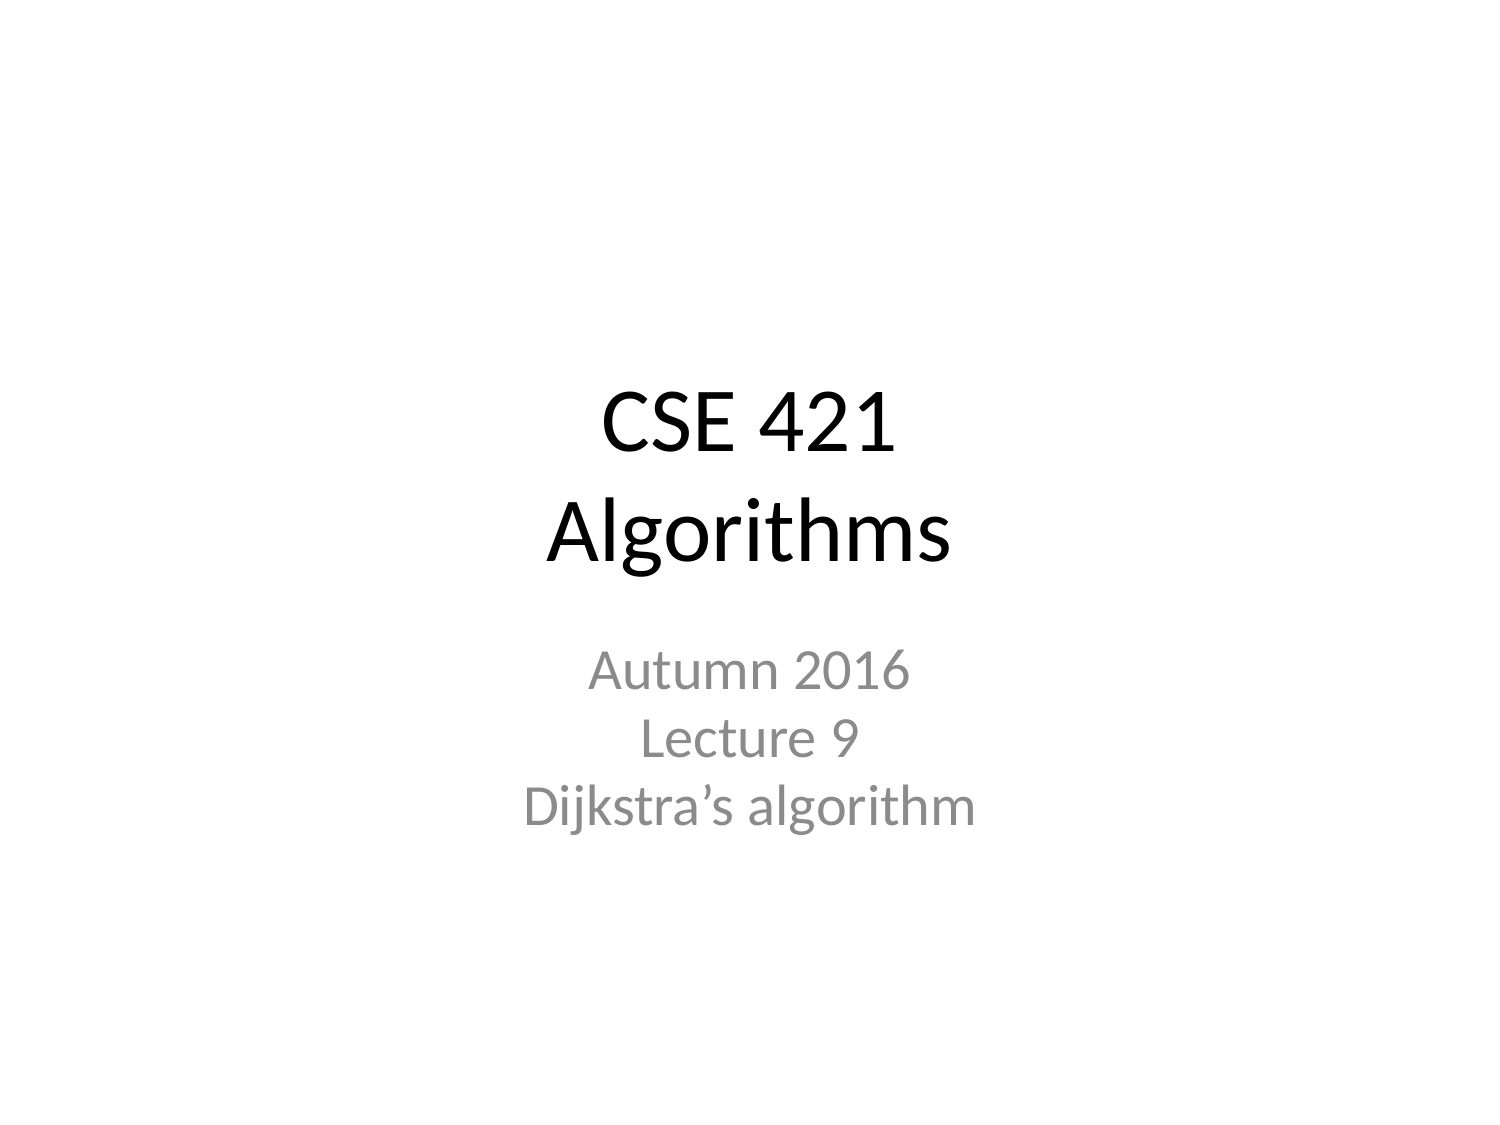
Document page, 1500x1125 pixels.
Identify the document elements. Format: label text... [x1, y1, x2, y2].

subtitle Autumn 2016 Lecture 9 Dijkstra’s algorithm [225, 637, 1275, 925]
title CSE 421 Algorithms [112, 349, 1388, 591]
